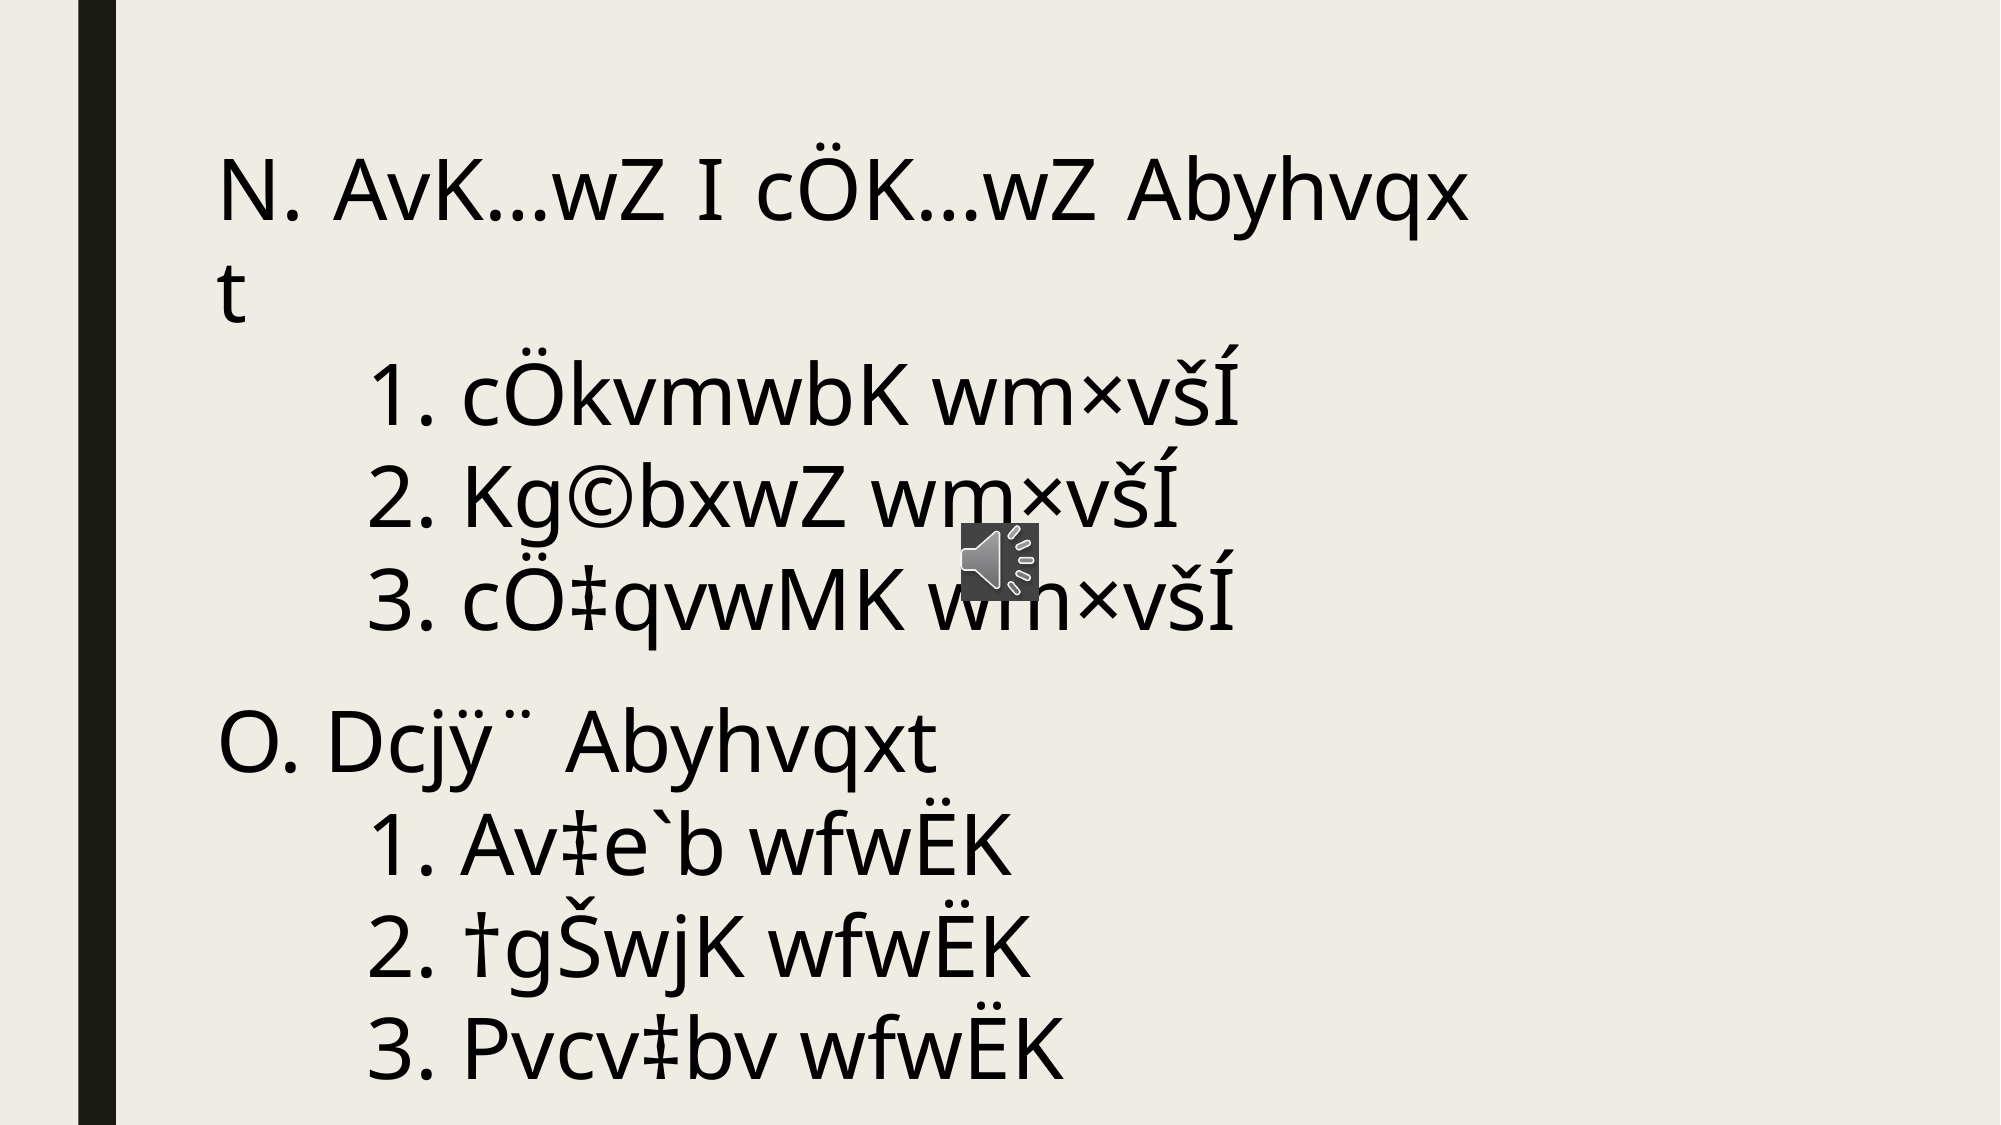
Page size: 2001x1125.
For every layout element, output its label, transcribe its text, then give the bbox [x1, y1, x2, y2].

text_box N. AvK…wZ I cÖK…wZ Abyhvqx t 1. cÖkvmwbK wm×všÍ 2. Kg©bxwZ wm×všÍ 3. cÖ‡qvwMK wm×všÍ O. Dcjÿ¨ Abyhvqxt 1. Av‡e`b wfwËK 2. †gŠwjK wfwËK 3. Pvcv‡bv wfwËK [201, 127, 1488, 1105]
picture [959, 522, 1040, 603]
